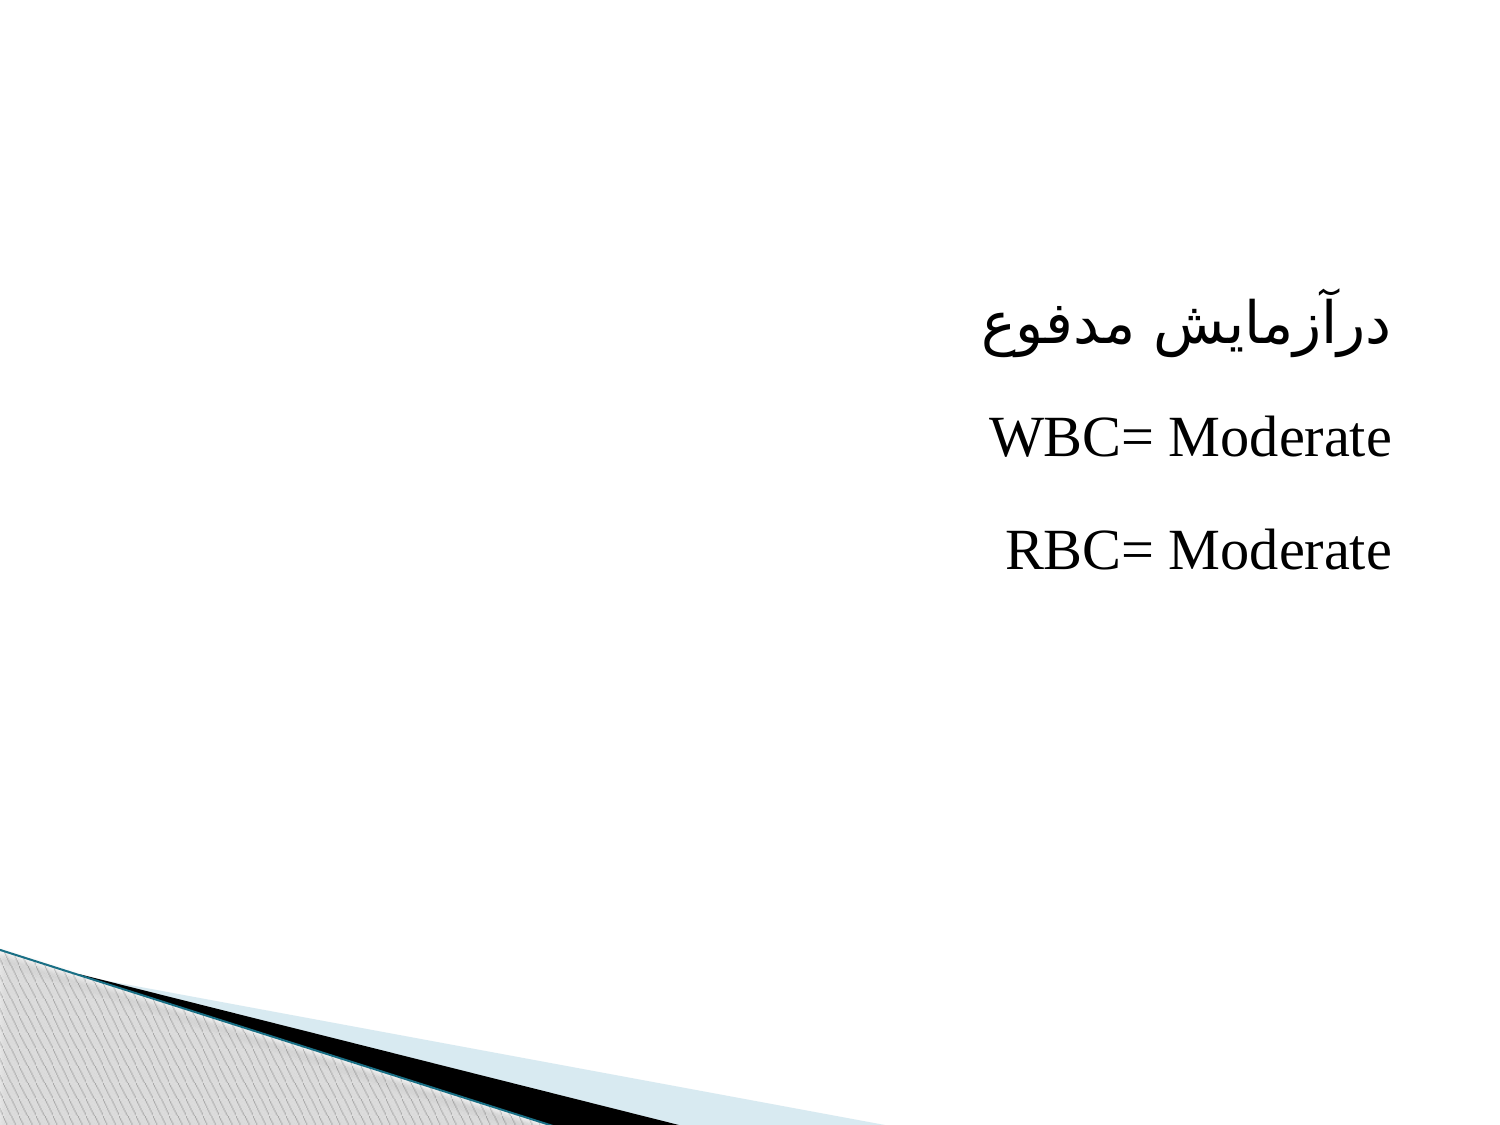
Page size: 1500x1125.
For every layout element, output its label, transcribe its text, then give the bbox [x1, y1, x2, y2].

list درآزمایش مدفوع WBC= Moderate RBC= Moderate [75, 243, 1425, 986]
